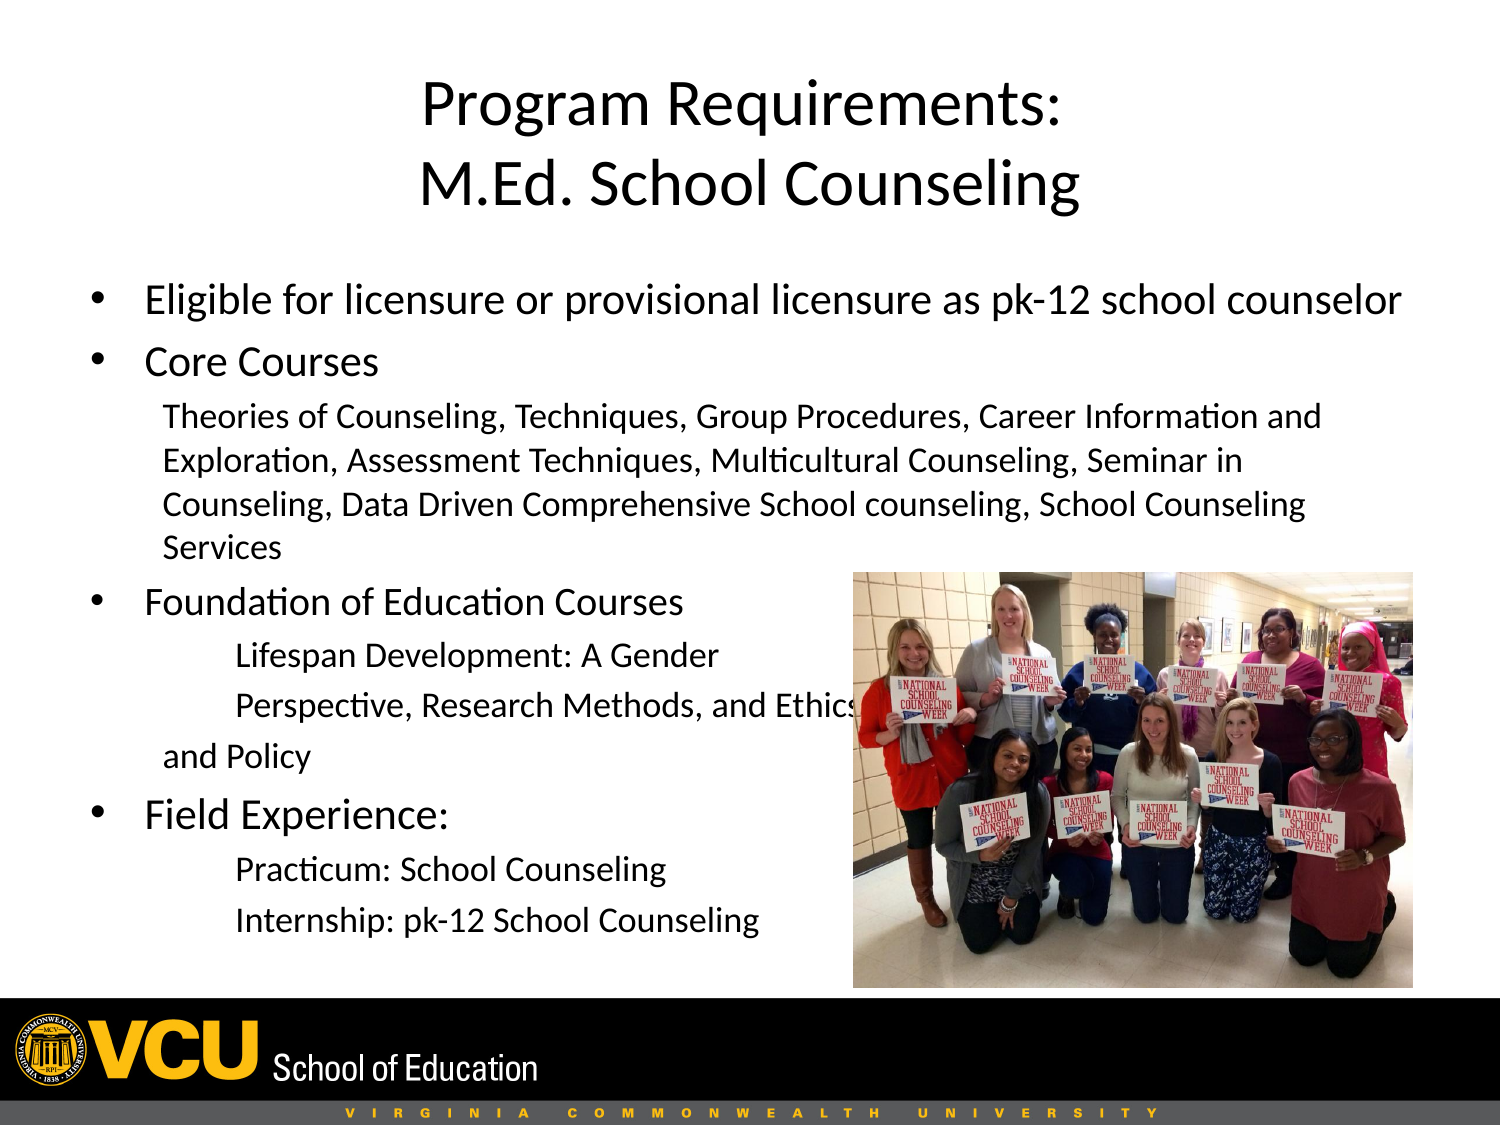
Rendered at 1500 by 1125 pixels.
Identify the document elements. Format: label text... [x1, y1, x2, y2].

picture [0, 0, 1500, 1125]
title Program Requirements: M.Ed. School Counseling [75, 45, 1425, 233]
list Eligible for licensure or provisional licensure as pk-12 school counselor Core Courses Theories of Counseling, Techniques, Group Procedures, Career Information and Exploration, Assessment Techniques, Multicultural Counseling, Seminar in Counseling, Data Driven Comprehensive School counseling, School Counseling Services Foundation of Education Courses Lifespan Development: A Gender Perspective, Research Methods, and Ethics and Policy Field Experience: Practicum: School Counseling Internship: pk-12 School Counseling [75, 262, 1425, 1005]
